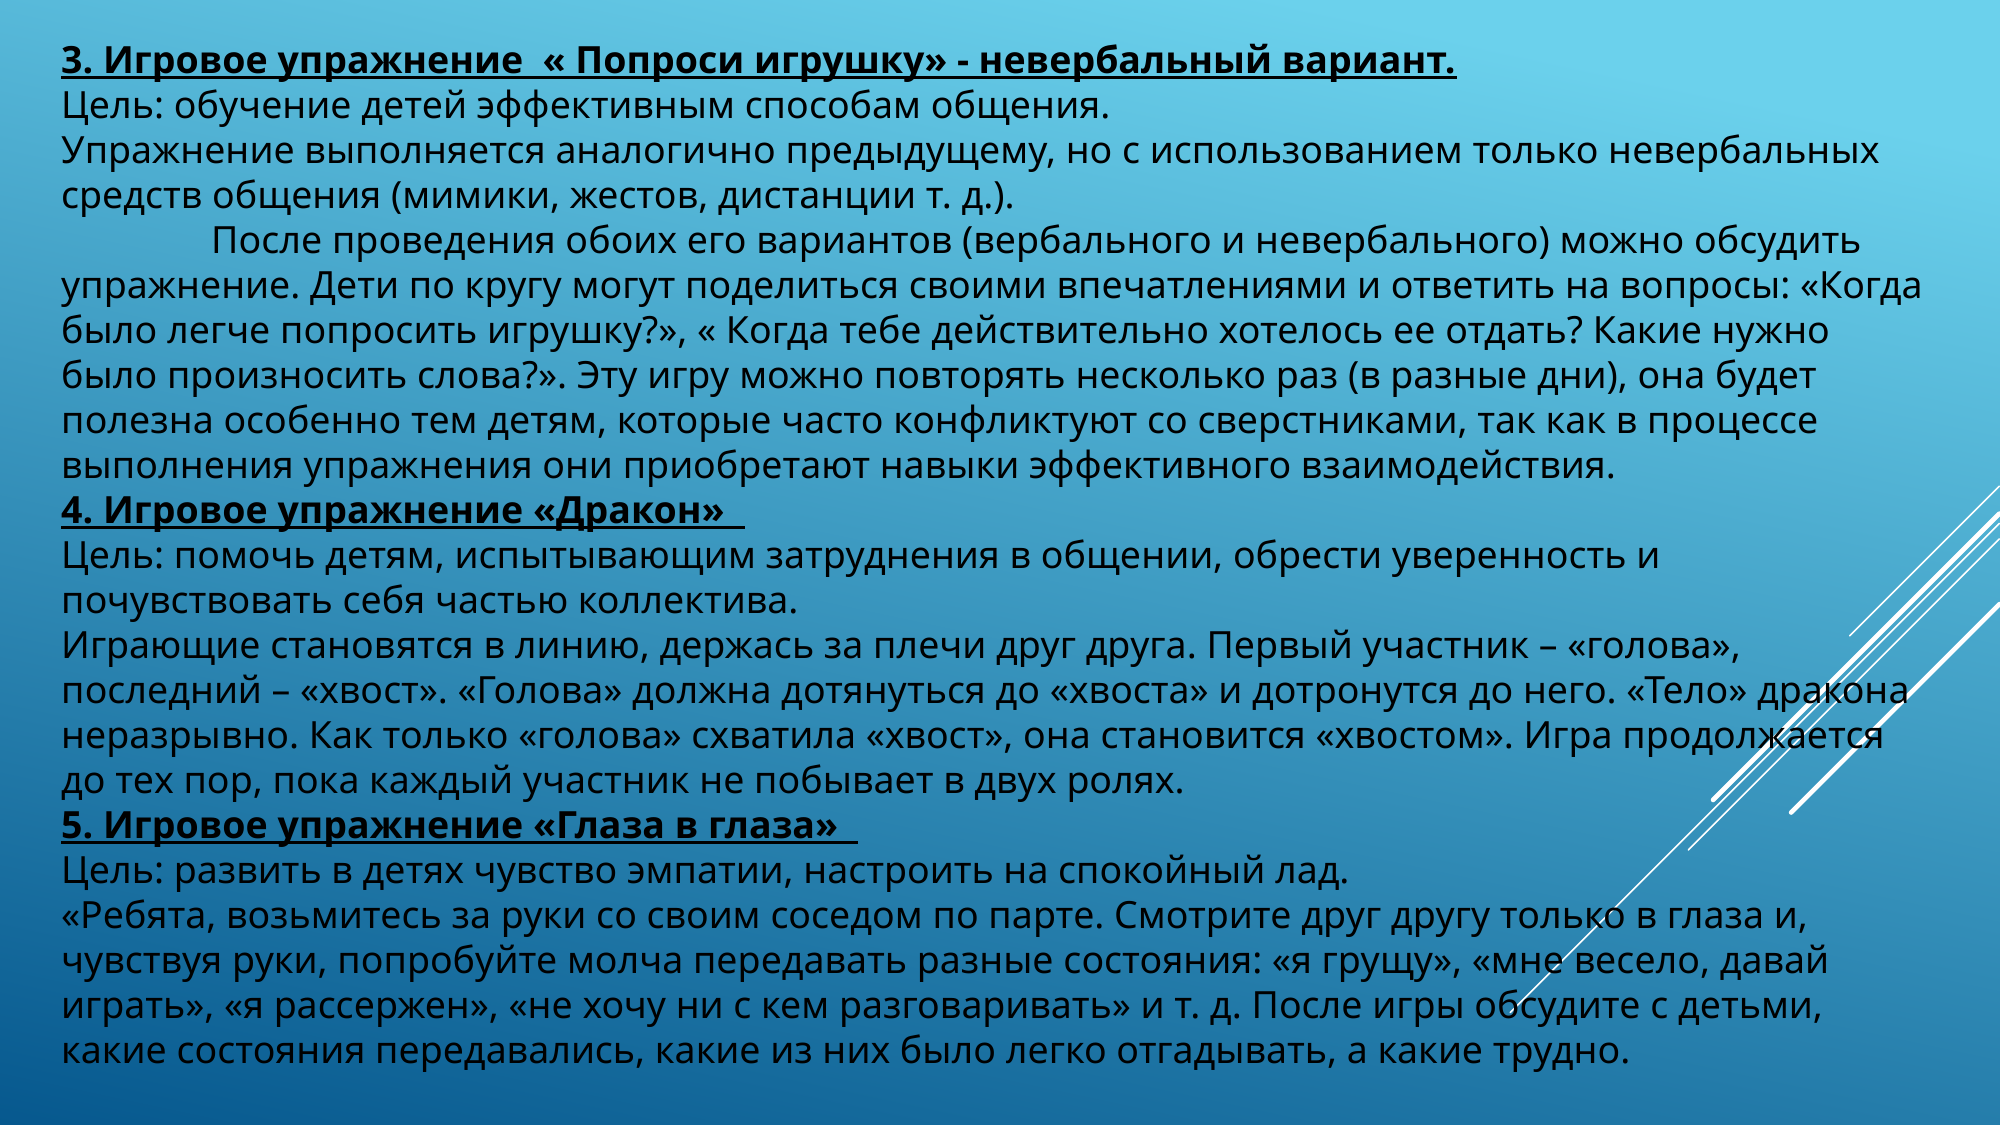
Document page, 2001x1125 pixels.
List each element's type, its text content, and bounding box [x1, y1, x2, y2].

text_box 3. Игровое упражнение « Попроси игрушку» - невербальный вариант. Цель: обучение детей эффективным способам общения. Упражнение выполняется аналогично предыдущему, но с использованием только невербальных средств общения (мимики, жестов, дистанции т. д.). После проведения обоих его вариантов (вербального и невербального) можно обсудить упражнение. Дети по кругу могут поделиться своими впечатлениями и ответить на вопросы: «Когда было легче попросить игрушку?», « Когда тебе действительно хотелось ее отдать? Какие нужно было произносить слова?». Эту игру можно повторять несколько раз (в разные дни), она будет полезна особенно тем детям, которые часто конфликтуют со сверстниками, так как в процессе выполнения упражнения они приобретают навыки эффективного взаимодействия. 4. Игровое упражнение «Дракон» Цель: помочь детям, испытывающим затруднения в общении, обрести уверенность и почувствовать себя частью коллектива. Играющие становятся в линию, держась за плечи друг друга. Первый участник – «голова», последний – «хвост». «Голова» должна дотянуться до «хвоста» и дотронутся до него. «Тело» дракона неразрывно. Как только «голова» схватила «хвост», она становится «хвостом». Игра продолжается до тех пор, пока каждый участник не побывает в двух ролях. 5. Игровое упражнение «Глаза в глаза» Цель: развить в детях чувство эмпатии, настроить на спокойный лад. «Ребята, возьмитесь за руки со своим соседом по парте. Смотрите друг другу только в глаза и, чувствуя руки, попробуйте молча передавать разные состояния: «я грущу», «мне весело, давай играть», «я рассержен», «не хочу ни с кем разговаривать» и т. д. После игры обсудите с детьми, какие состояния передавались, какие из них было легко отгадывать, а какие трудно. [46, 28, 1946, 1124]
